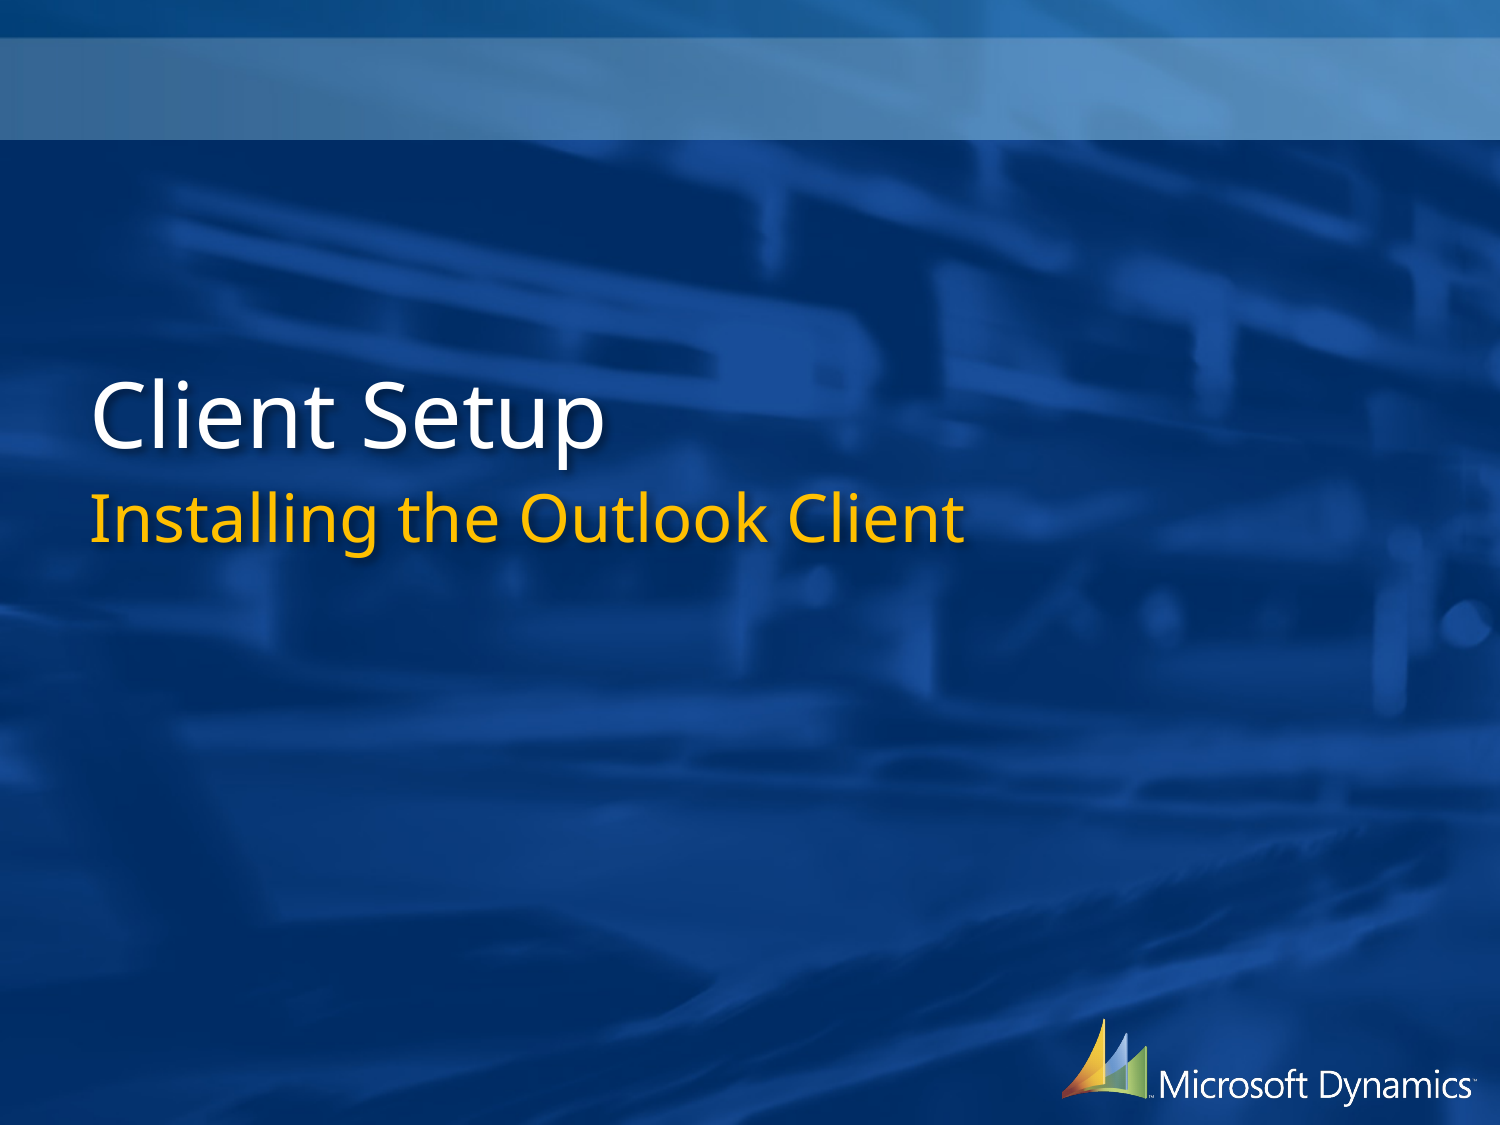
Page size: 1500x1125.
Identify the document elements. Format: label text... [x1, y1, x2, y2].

title Client Setup [75, 349, 1432, 468]
picture [0, 0, 1500, 1125]
subtitle Installing the Outlook Client [75, 468, 1432, 757]
